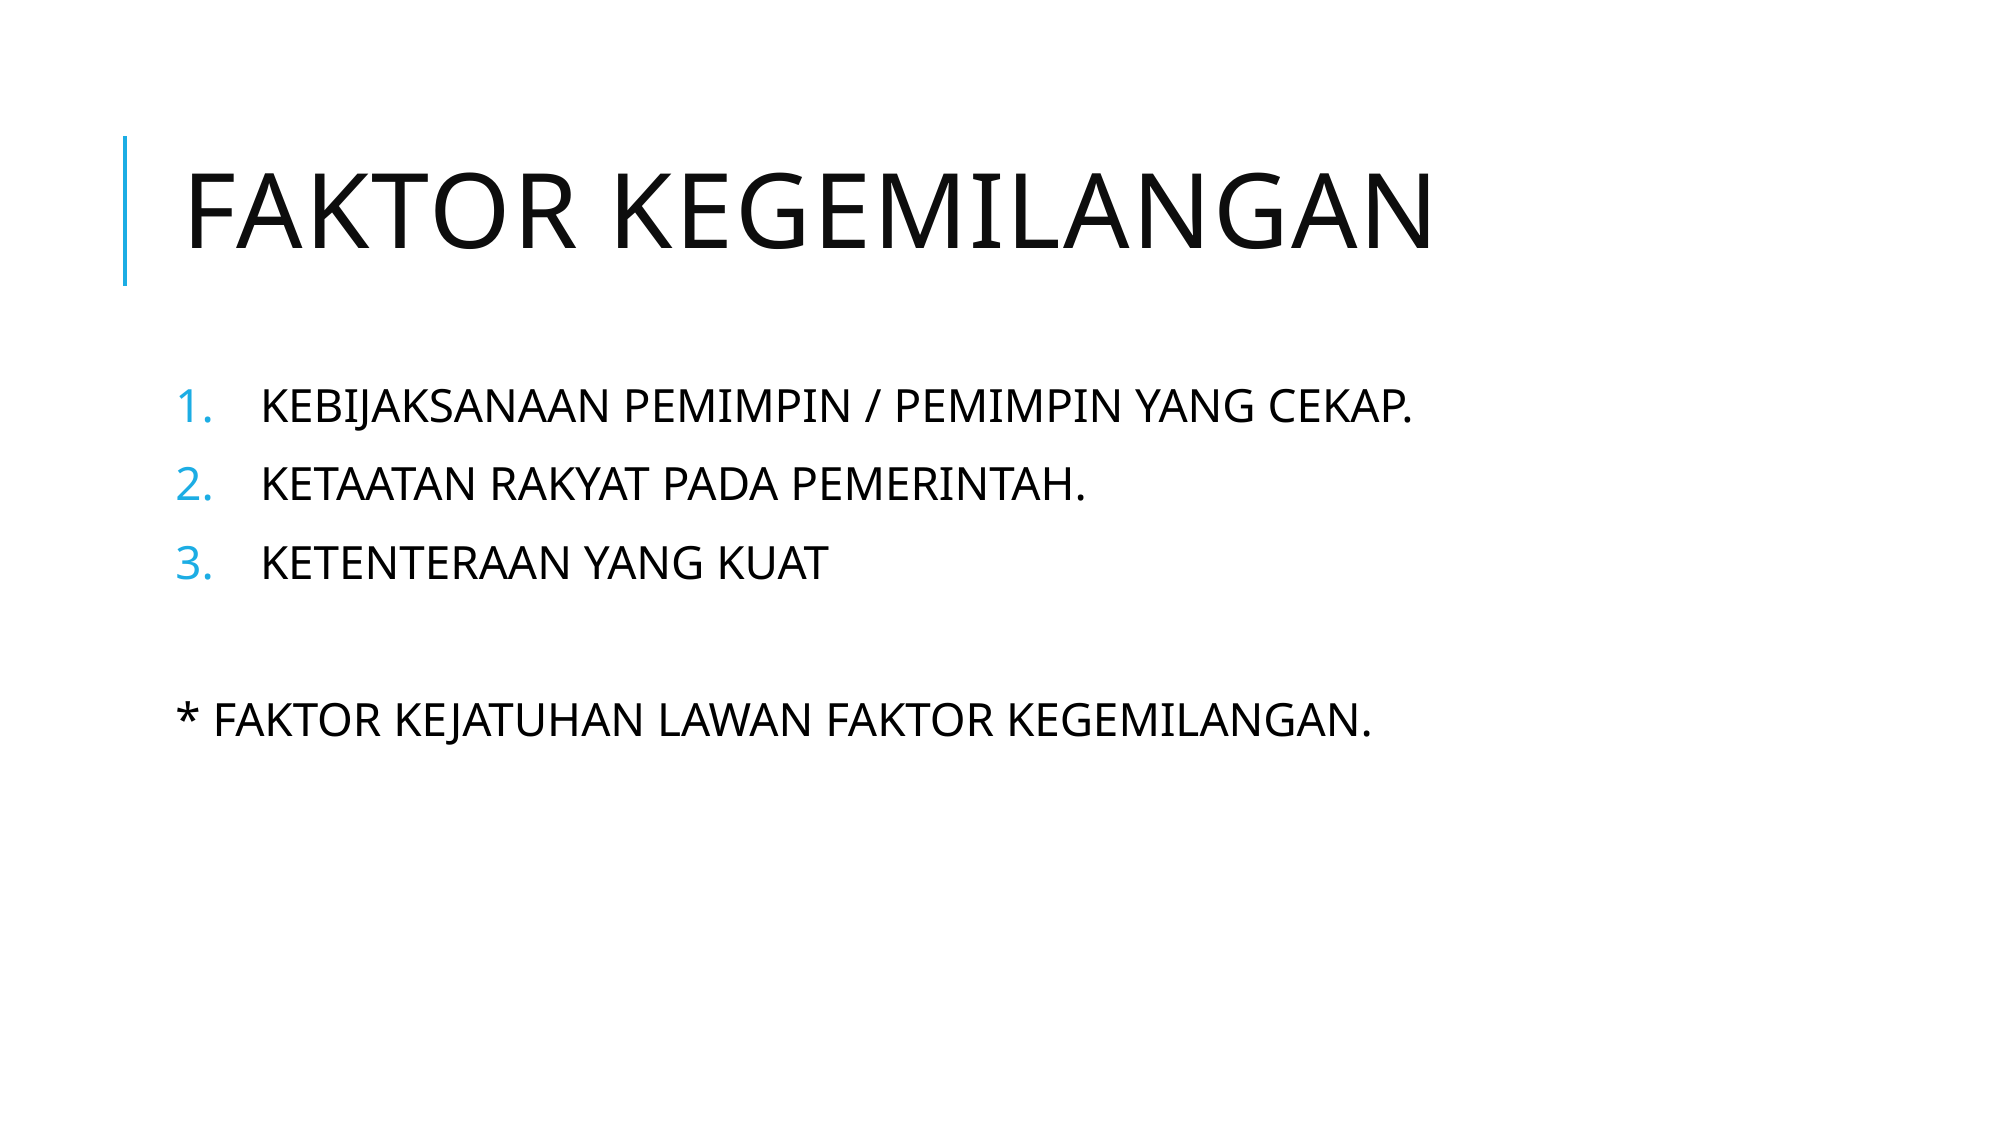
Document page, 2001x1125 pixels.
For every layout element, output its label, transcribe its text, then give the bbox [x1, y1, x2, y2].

title FAKTOR KEGEMILANGAN [168, 96, 1763, 342]
list KEBIJAKSANAAN PEMIMPIN / PEMIMPIN YANG CEKAP. KETAATAN RAKYAT PADA PEMERINTAH. KETENTERAAN YANG KUAT * FAKTOR KEJATUHAN LAWAN FAKTOR KEGEMILANGAN. [168, 375, 1763, 1035]
